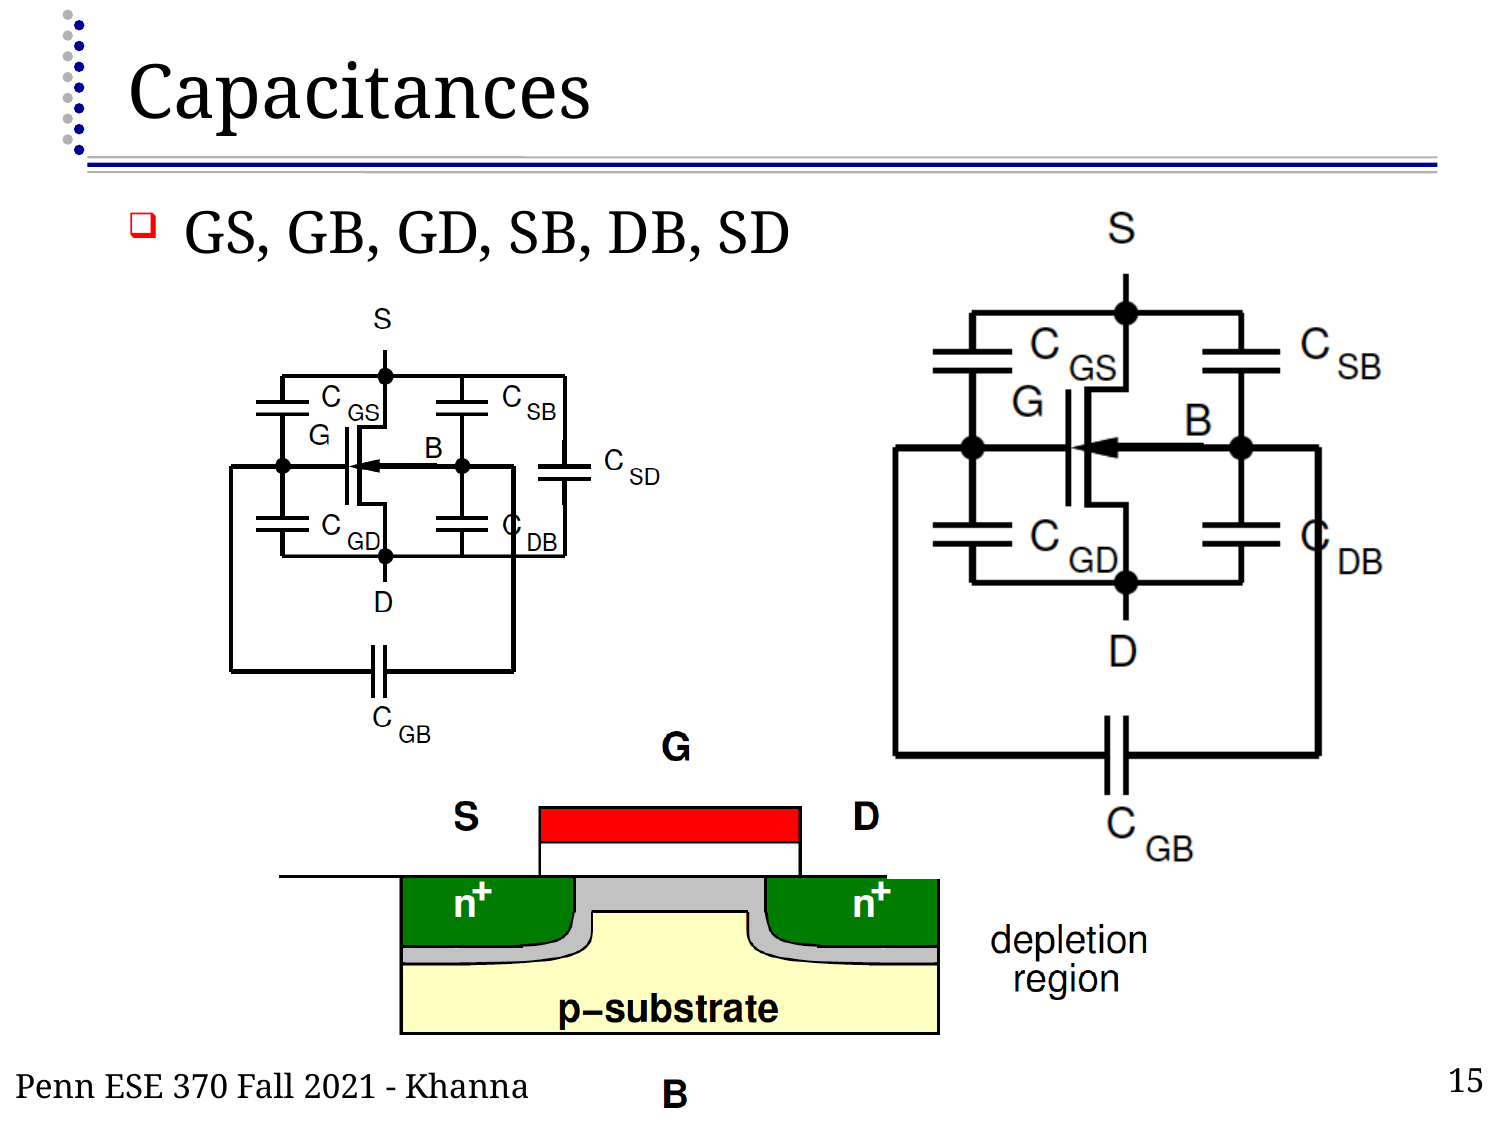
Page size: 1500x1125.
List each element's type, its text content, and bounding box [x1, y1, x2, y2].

footer Penn ESE 370 Fall 2021 - Khanna [0, 1037, 269, 1113]
title Capacitances [112, 16, 1391, 142]
picture [224, 199, 1388, 1125]
list GS, GB, GD, SB, DB, SD [112, 187, 1388, 1013]
slide_number 15 [1187, 1037, 1500, 1113]
